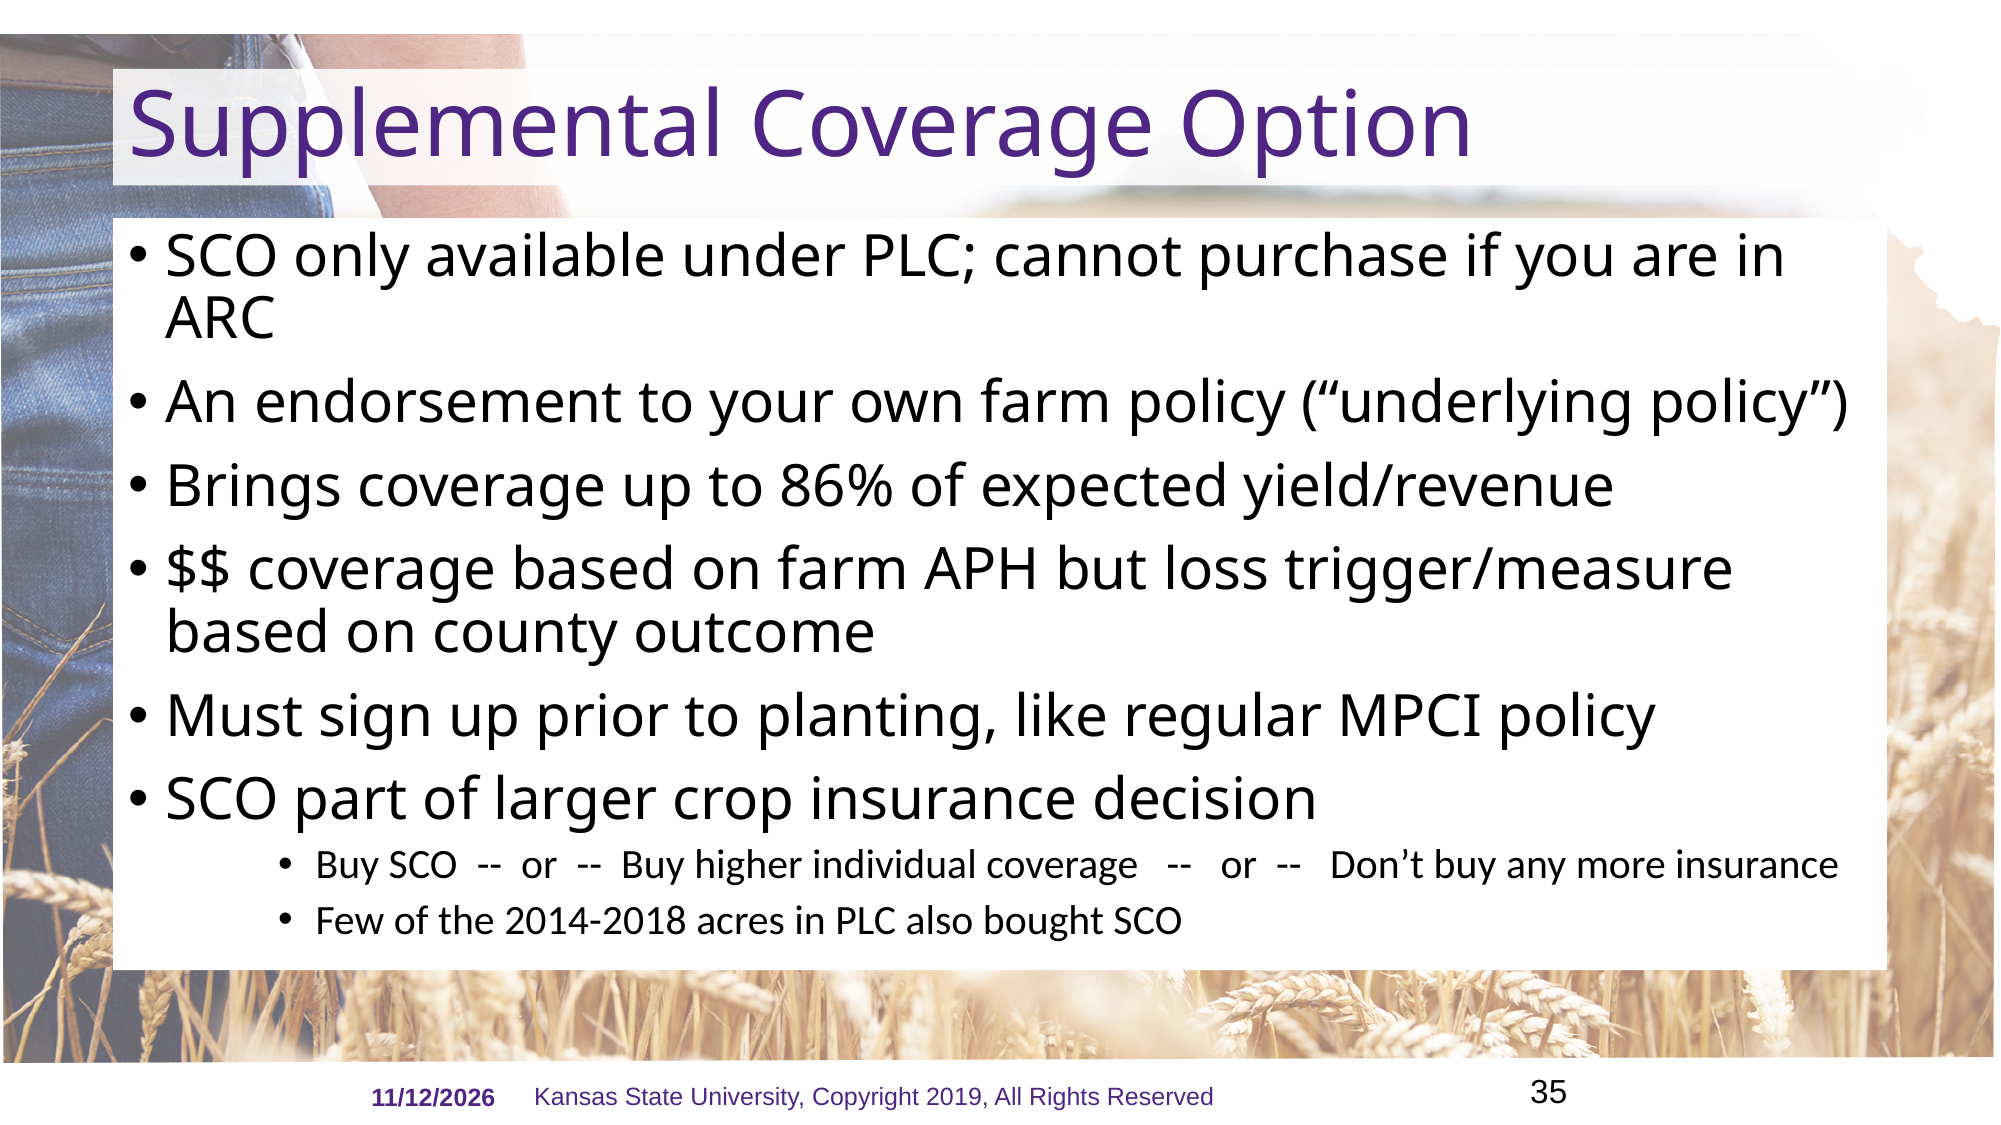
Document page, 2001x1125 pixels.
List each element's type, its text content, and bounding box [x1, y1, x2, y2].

list SCO only available under PLC; cannot purchase if you are in ARC An endorsement to your own farm policy (“underlying policy”) Brings coverage up to 86% of expected yield/revenue $$ coverage based on farm APH but loss trigger/measure based on county outcome Must sign up prior to planting, like regular MPCI policy SCO part of larger crop insurance decision Buy SCO -- or -- Buy higher individual coverage -- or -- Don’t buy any more insurance Few of the 2014-2018 acres in PLC also bought SCO [113, 218, 1887, 971]
title Supplemental Coverage Option [113, 68, 1887, 186]
